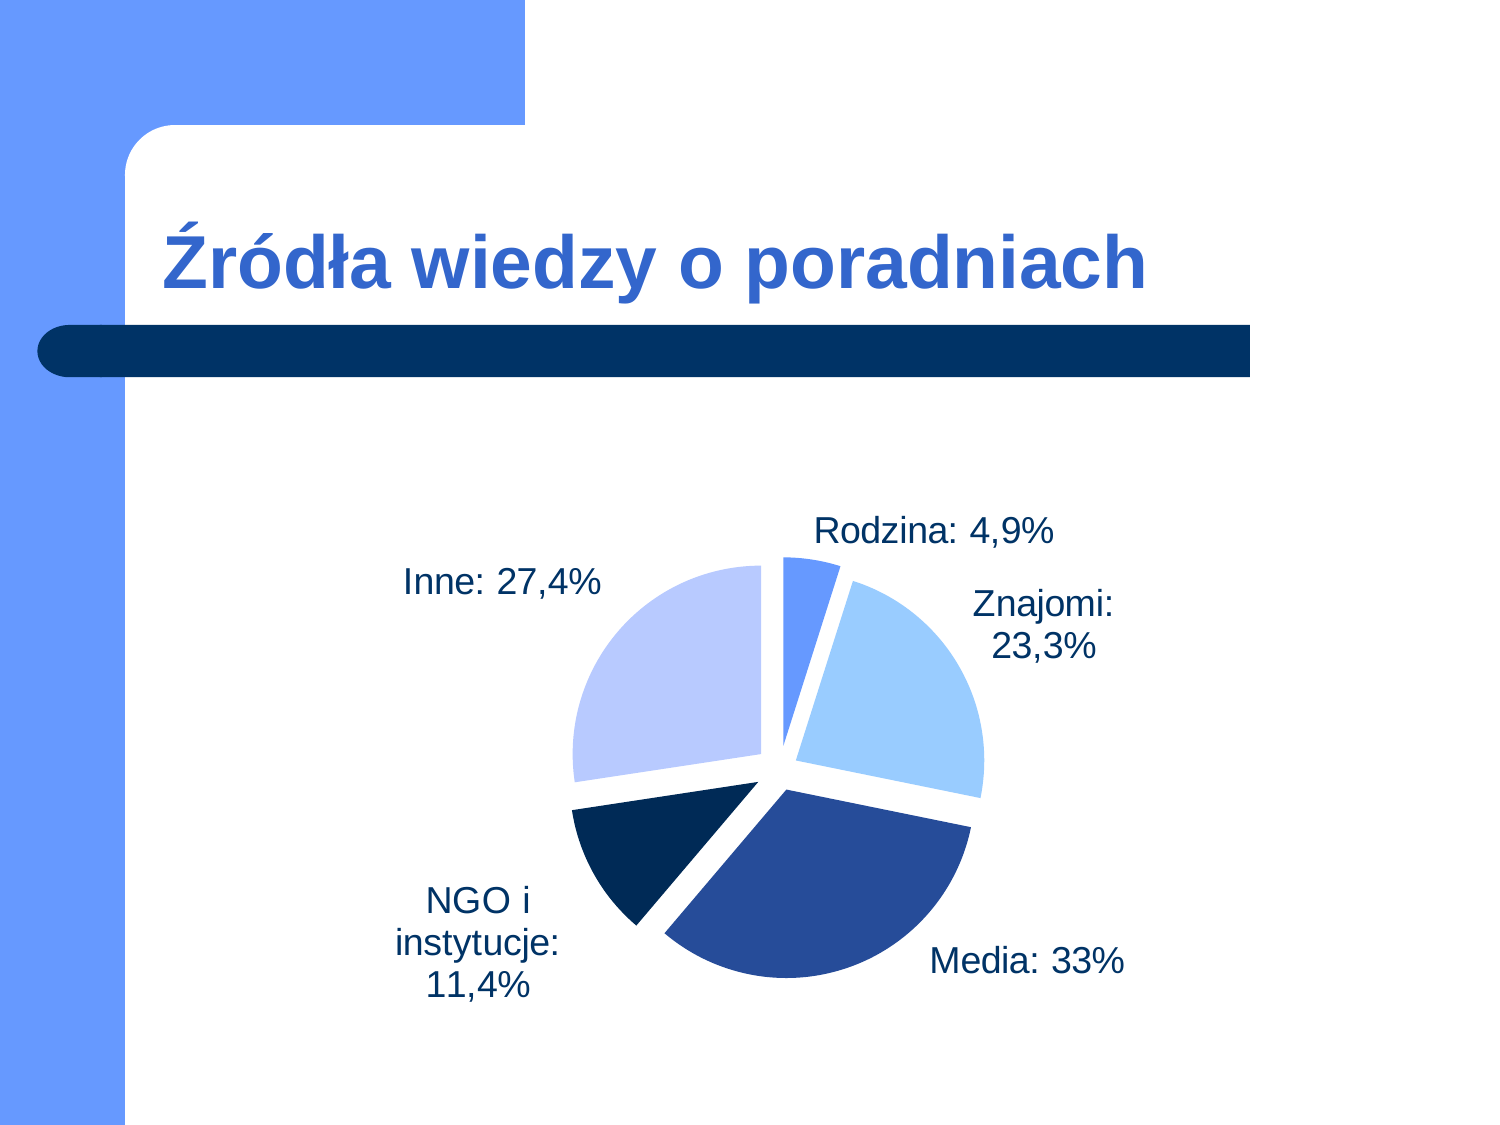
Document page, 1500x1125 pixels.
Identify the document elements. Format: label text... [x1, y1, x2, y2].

chart [265, 432, 1266, 1100]
title Źródła wiedzy o poradniach [147, 124, 1463, 313]
